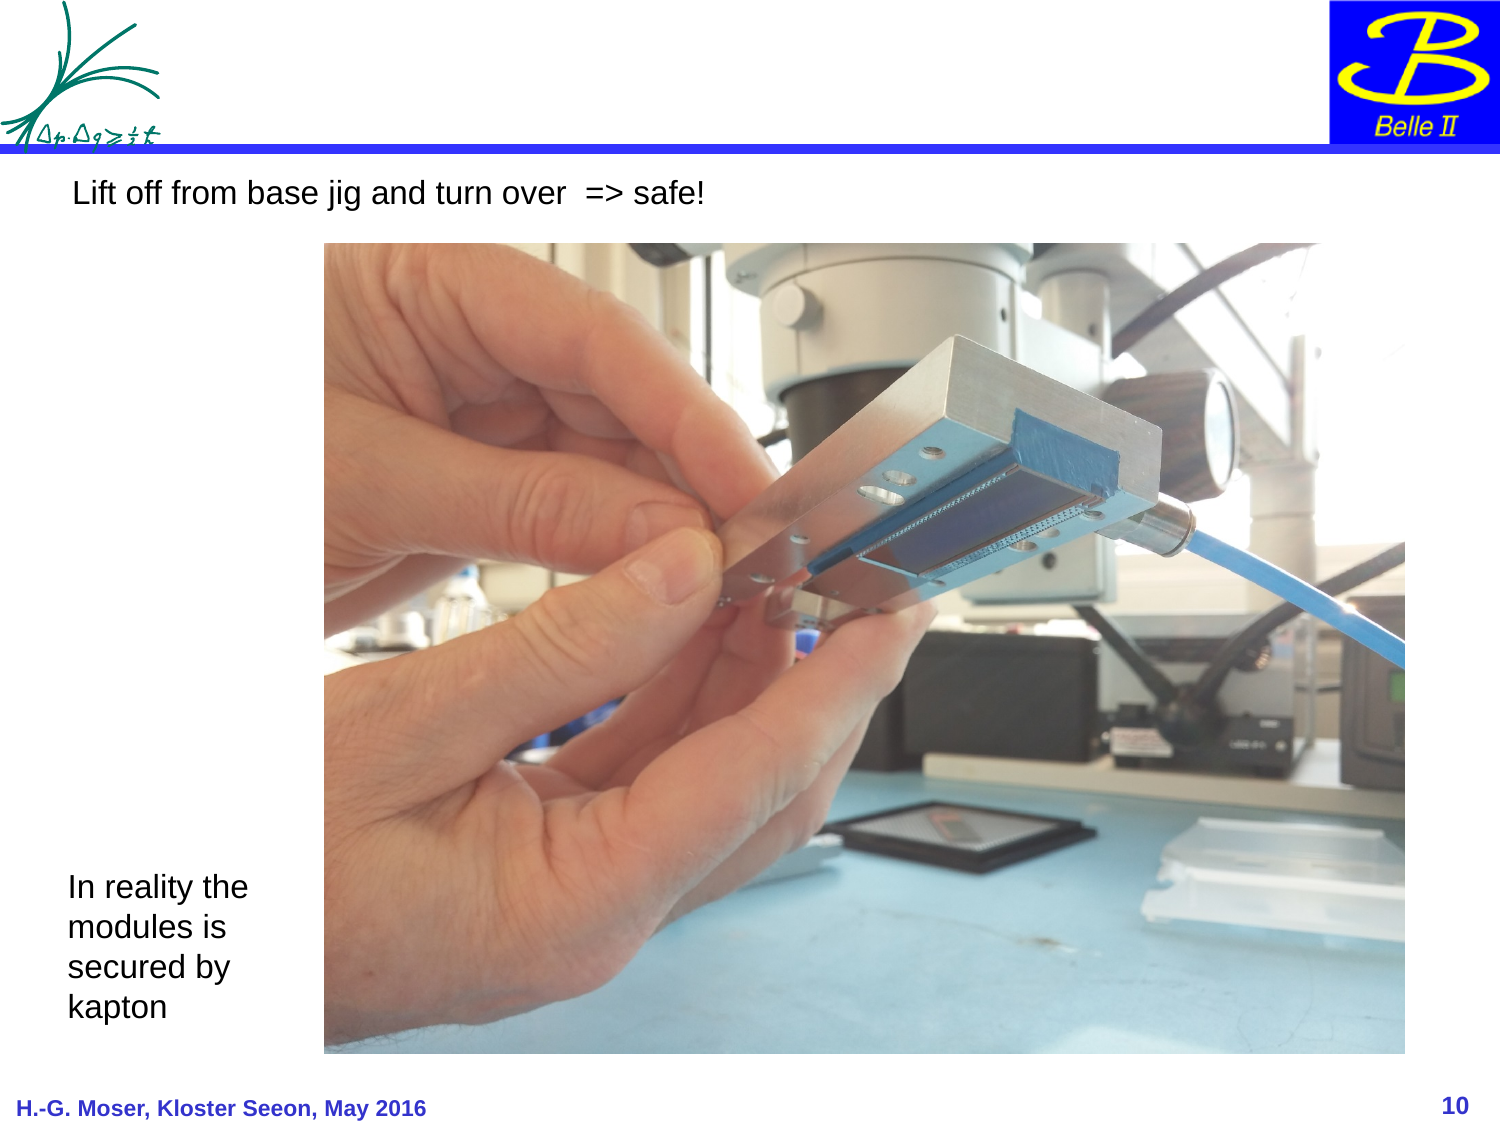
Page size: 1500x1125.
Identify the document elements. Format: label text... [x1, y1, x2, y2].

text_box In reality the modules is secured by kapton [53, 857, 290, 1033]
picture [1328, 0, 1500, 144]
slide_number 10 [1411, 1082, 1500, 1125]
text_box Lift off from base jig and turn over => safe! [57, 164, 722, 219]
picture [324, 243, 1405, 1054]
